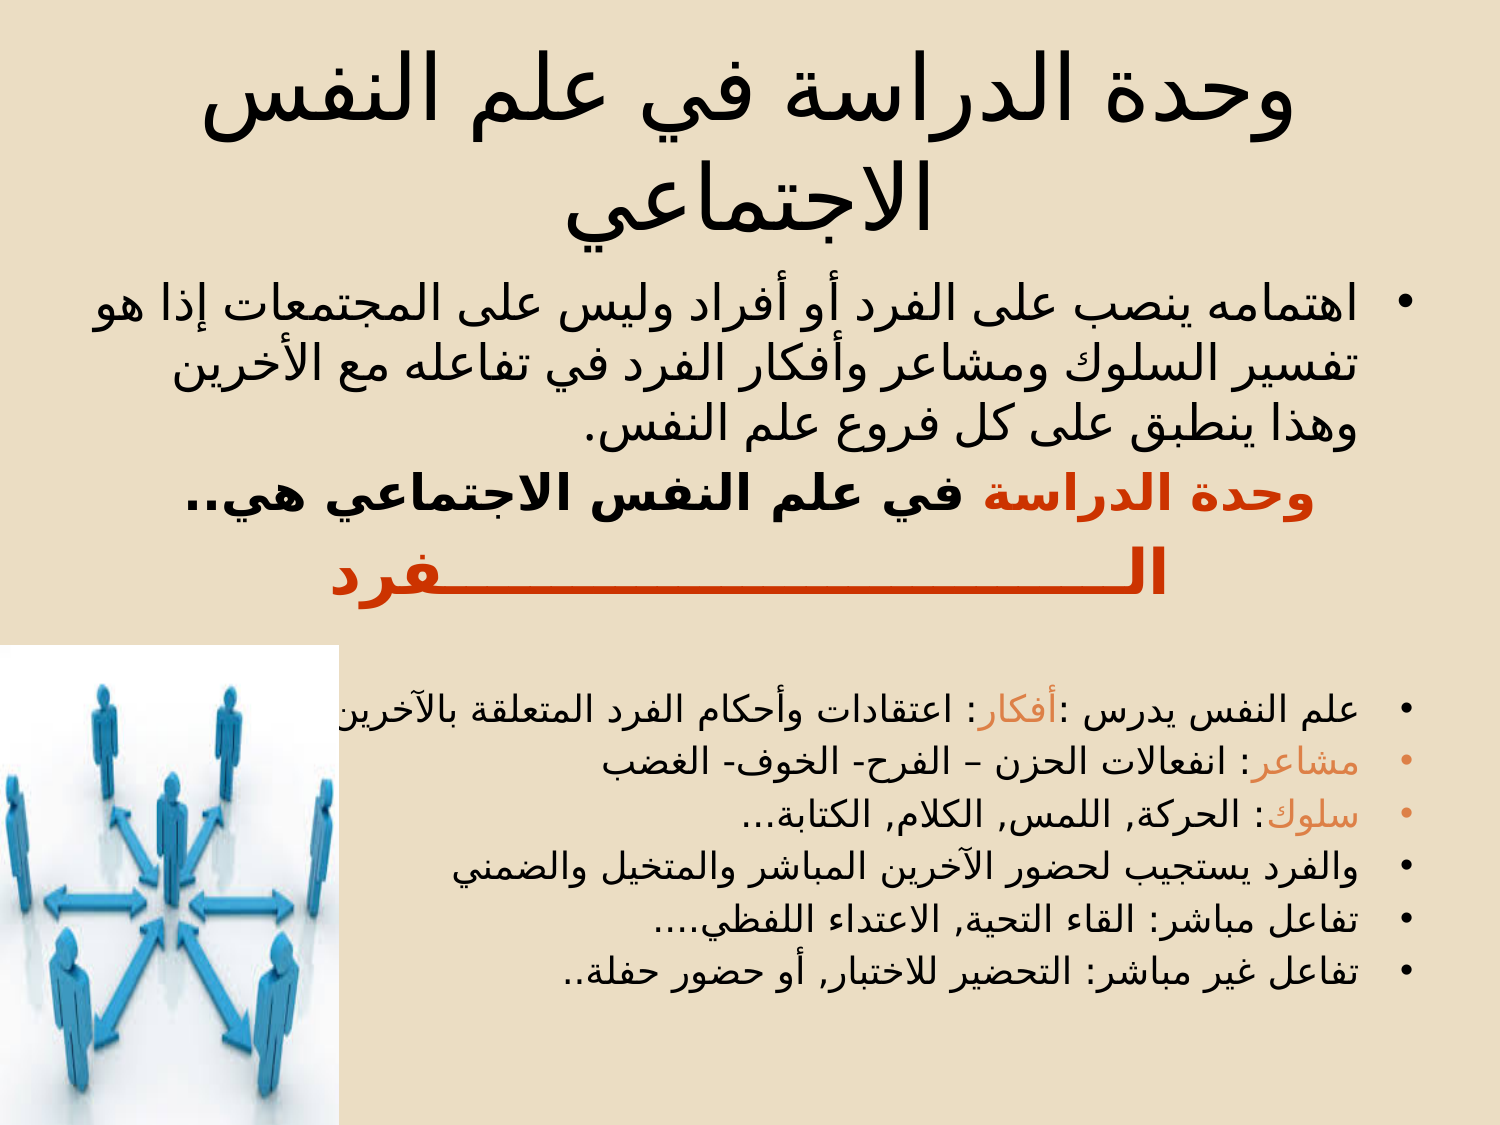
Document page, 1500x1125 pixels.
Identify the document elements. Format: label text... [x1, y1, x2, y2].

list اهتمامه ينصب على الفرد أو أفراد وليس على المجتمعات إذا هو تفسير السلوك ومشاعر وأفكار الفرد في تفاعله مع الأخرين وهذا ينطبق على كل فروع علم النفس. وحدة الدراسة في علم النفس الاجتماعي هي.. الــــــــــــــــــــــــــــــــفرد علم النفس يدرس :أفكار: اعتقادات وأحكام الفرد المتعلقة بالآخرين والأحداث.. مشاعر: انفعالات الحزن – الفرح- الخوف- الغضب سلوك: الحركة, اللمس, الكلام, الكتابة... والفرد يستجيب لحضور الآخرين المباشر والمتخيل والضمني تفاعل مباشر: القاء التحية, الاعتداء اللفظي.... تفاعل غير مباشر: التحضير للاختبار, أو حضور حفلة.. [75, 262, 1425, 1005]
title وحدة الدراسة في علم النفس الاجتماعي [75, 45, 1425, 233]
picture [0, 644, 340, 1125]
